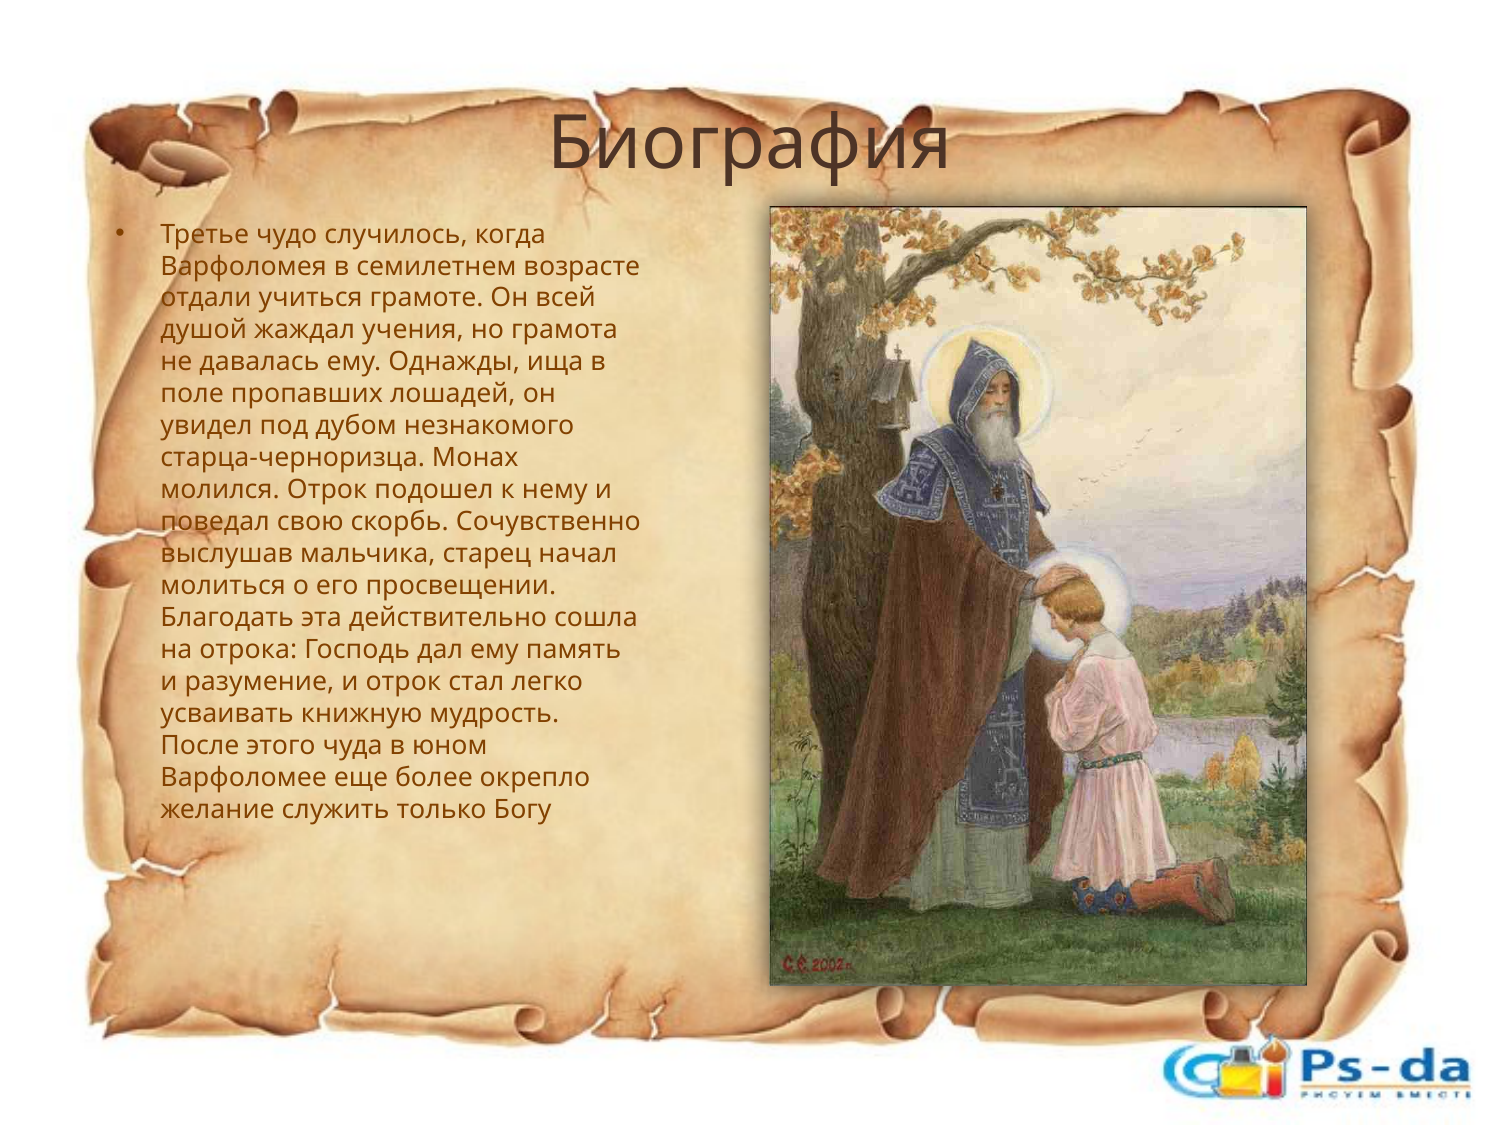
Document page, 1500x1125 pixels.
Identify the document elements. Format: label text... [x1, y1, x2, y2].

title Биография [75, 45, 1425, 233]
picture [0, 0, 1500, 1125]
list Третье чудо случилось, когда Варфоломея в семилетнем возрасте отдали учиться грамоте. Он всей душой жаждал учения, но грамота не давалась ему. Однажды, ища в поле пропавших лошадей, он увидел под дубом незнакомого старца-черноризца. Монах молился. Отрок подошел к нему и поведал свою скорбь. Сочувственно выслушав мальчика, старец начал молиться о его просвещении. Благодать эта действительно сошла на отрока: Господь дал ему память и разумение, и отрок стал легко усваивать книжную мудрость. После этого чуда в юном Варфоломее еще более окрепло желание служить только Богу [100, 208, 658, 883]
